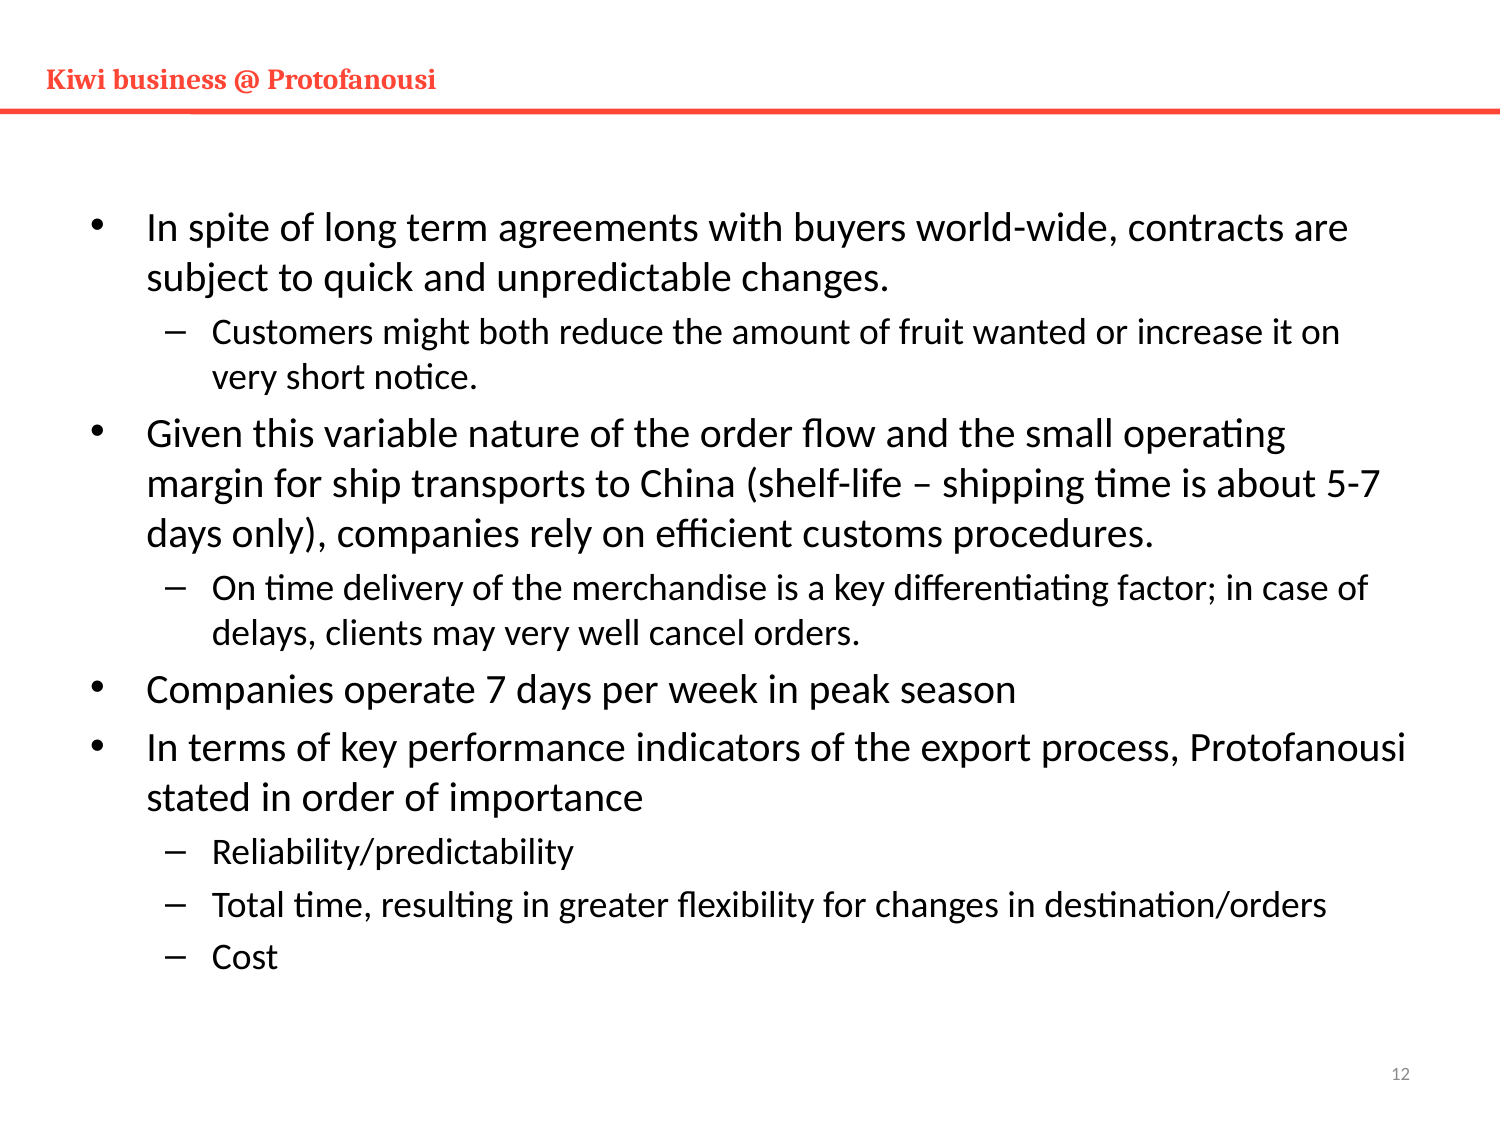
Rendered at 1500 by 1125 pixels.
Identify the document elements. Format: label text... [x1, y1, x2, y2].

title Kiwi business @ Protofanousi [31, 51, 1381, 105]
list In spite of long term agreements with buyers world-wide, contracts are subject to quick and unpredictable changes. Customers might both reduce the amount of fruit wanted or increase it on very short notice. Given this variable nature of the order flow and the small operating margin for ship transports to China (shelf-life – shipping time is about 5-7 days only), companies rely on efficient customs procedures. On time delivery of the merchandise is a key differentiating factor; in case of delays, clients may very well cancel orders. Companies operate 7 days per week in peak season In terms of key performance indicators of the export process, Protofanousi stated in order of importance Reliability/predictability Total time, resulting in greater flexibility for changes in destination/orders Cost [75, 191, 1425, 1005]
slide_number 12 [1074, 1042, 1425, 1103]
